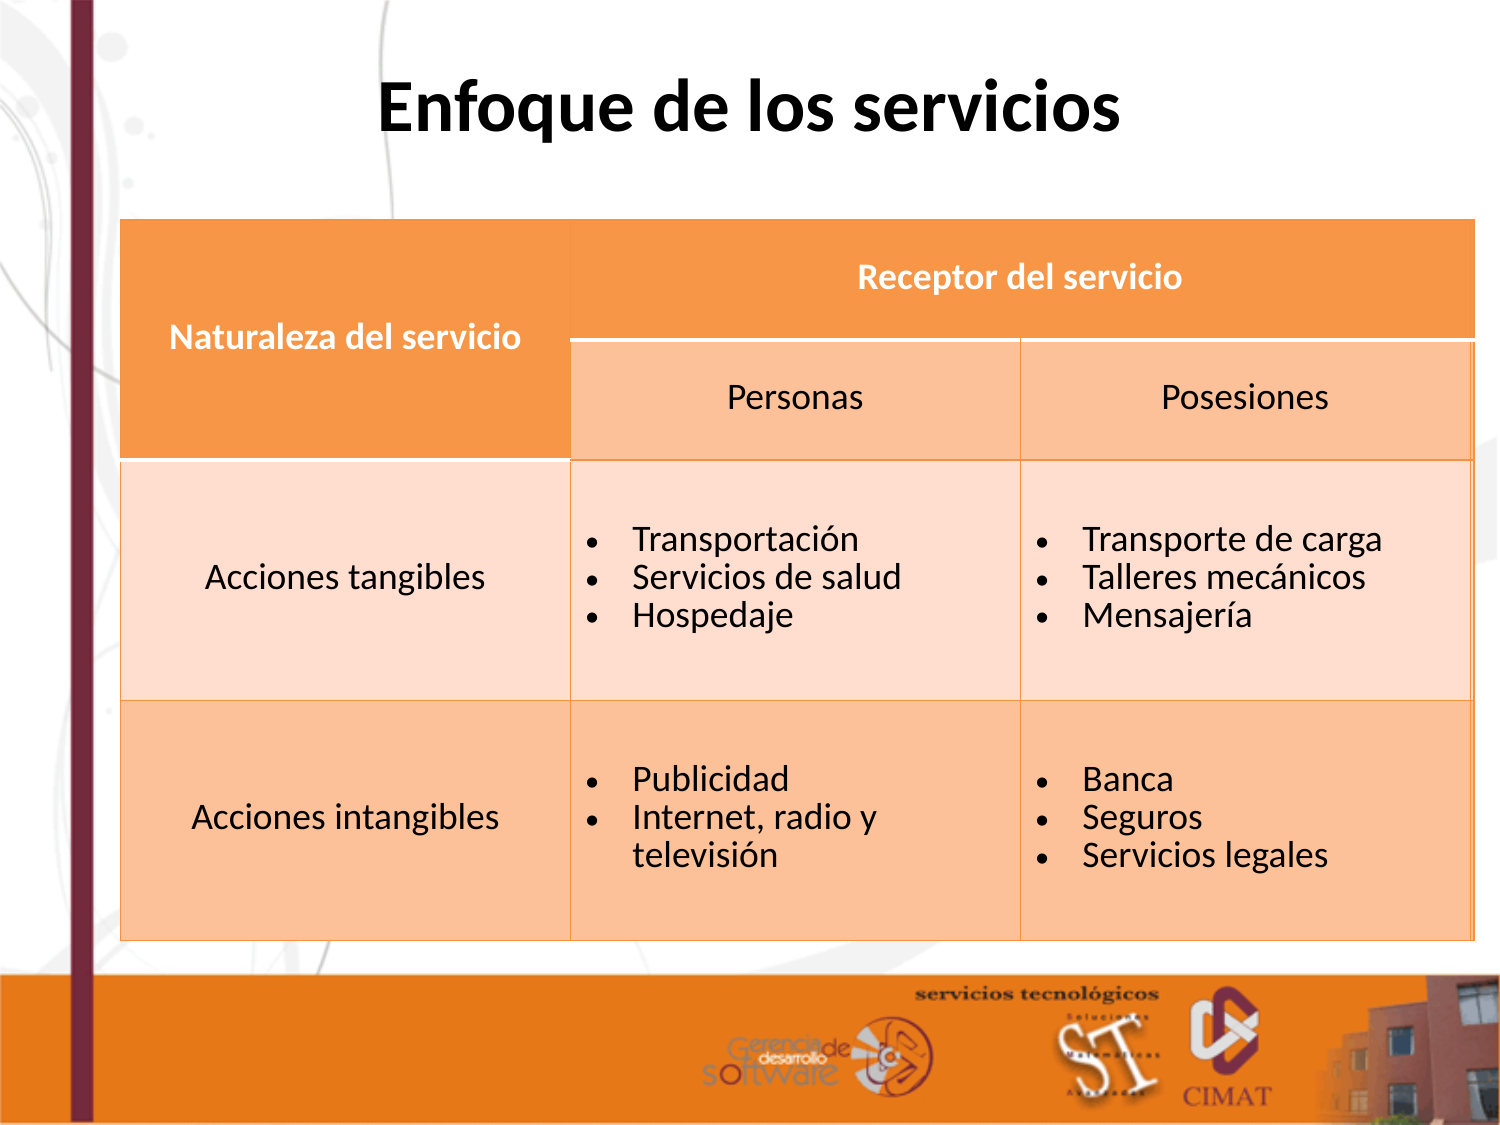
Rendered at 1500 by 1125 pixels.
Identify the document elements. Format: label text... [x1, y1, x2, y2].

picture [0, 209, 1500, 1125]
table_cell Publicidad Internet, radio y televisión [571, 701, 1020, 940]
table_header Naturaleza del servicio [121, 221, 570, 458]
table_cell Transportación Servicios de salud Hospedaje [571, 461, 1020, 700]
table_cell Acciones tangibles [121, 462, 570, 700]
table_cell Personas [571, 342, 1020, 459]
table_header Receptor del servicio [571, 221, 1470, 338]
table_cell Transporte de carga Talleres mecánicos Mensajería [1021, 461, 1470, 700]
table_cell Posesiones [1021, 342, 1470, 459]
title Enfoque de los servicios [0, 0, 1500, 209]
table_cell Banca Seguros Servicios legales [1021, 701, 1470, 940]
table_cell Acciones intangibles [121, 701, 570, 940]
